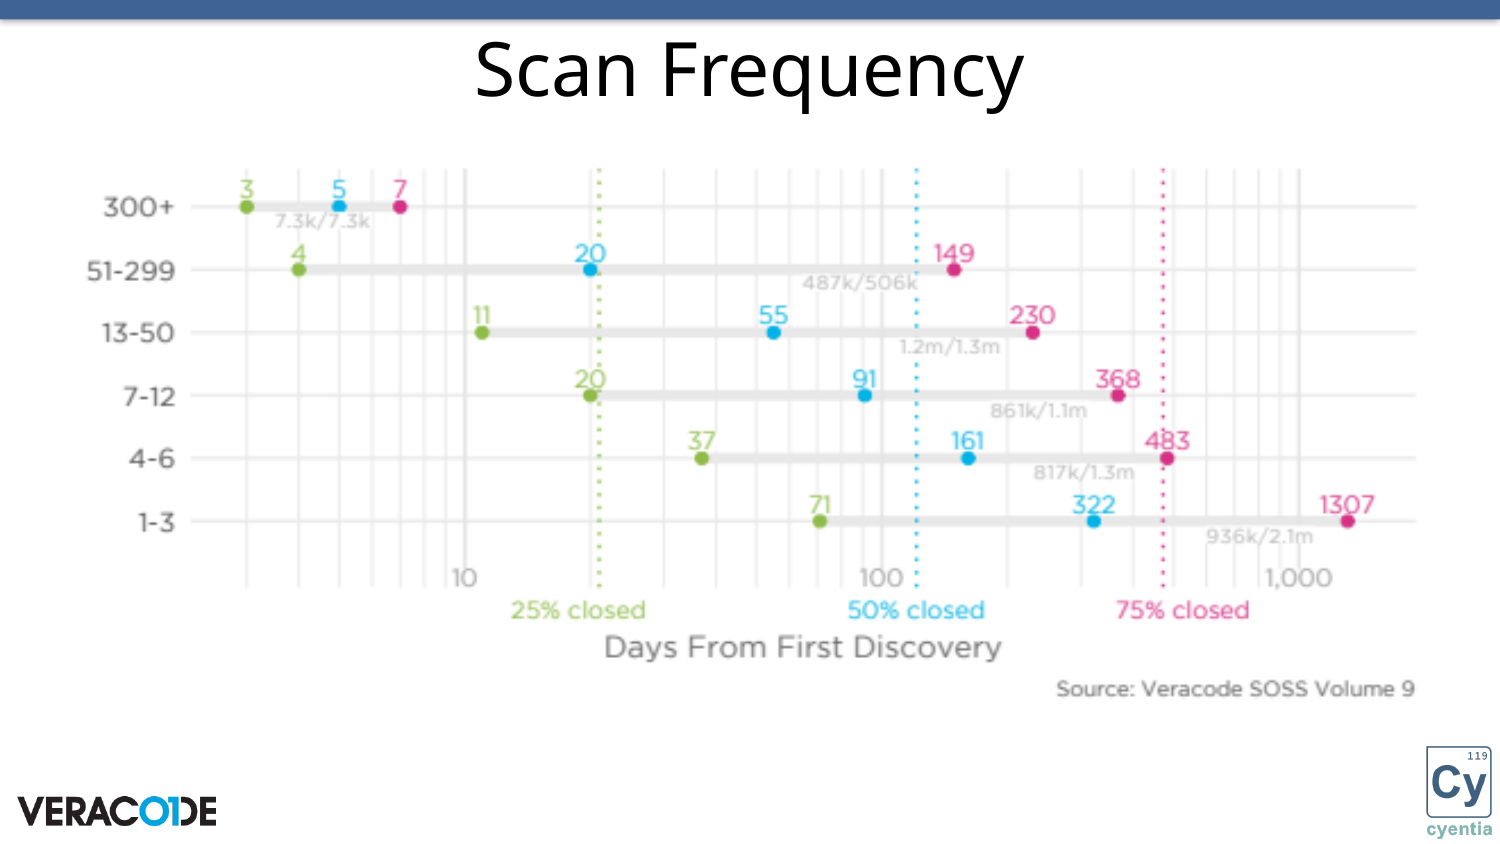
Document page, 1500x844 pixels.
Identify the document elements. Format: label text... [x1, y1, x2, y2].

title Scan Frequency [75, 13, 1425, 151]
picture [146, 803, 162, 820]
picture [71, 152, 1429, 718]
picture [17, 796, 149, 826]
picture [179, 796, 216, 826]
picture [160, 796, 172, 826]
